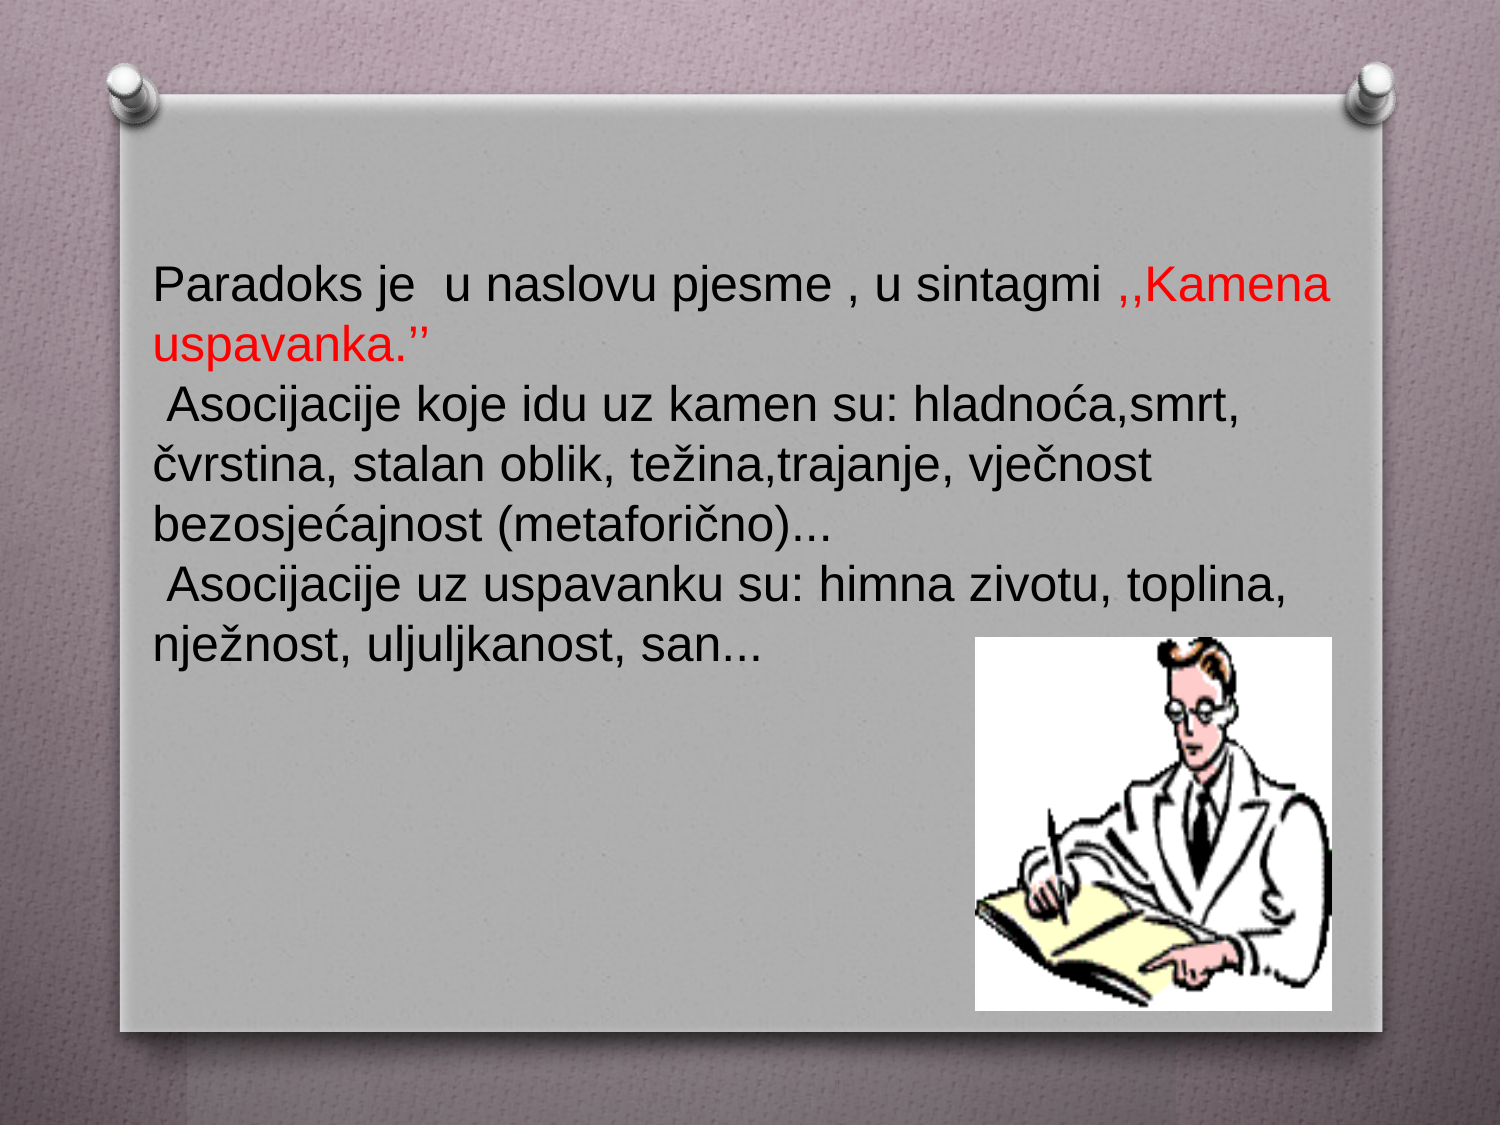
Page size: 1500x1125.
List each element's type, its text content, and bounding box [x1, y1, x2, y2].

text_box Paradoks je u naslovu pjesme , u sintagmi ,,Kamena uspavanka.’’ Asocijacije koje idu uz kamen su: hladnoća,smrt, čvrstina, stalan oblik, težina,trajanje, vječnost bezosjećajnost (metaforično)... Asocijacije uz uspavanku su: himna zivotu, toplina, nježnost, uljuljkanost, san... [137, 183, 1375, 679]
picture [1317, 35, 1439, 156]
picture [75, 29, 198, 153]
picture [974, 637, 1332, 1011]
